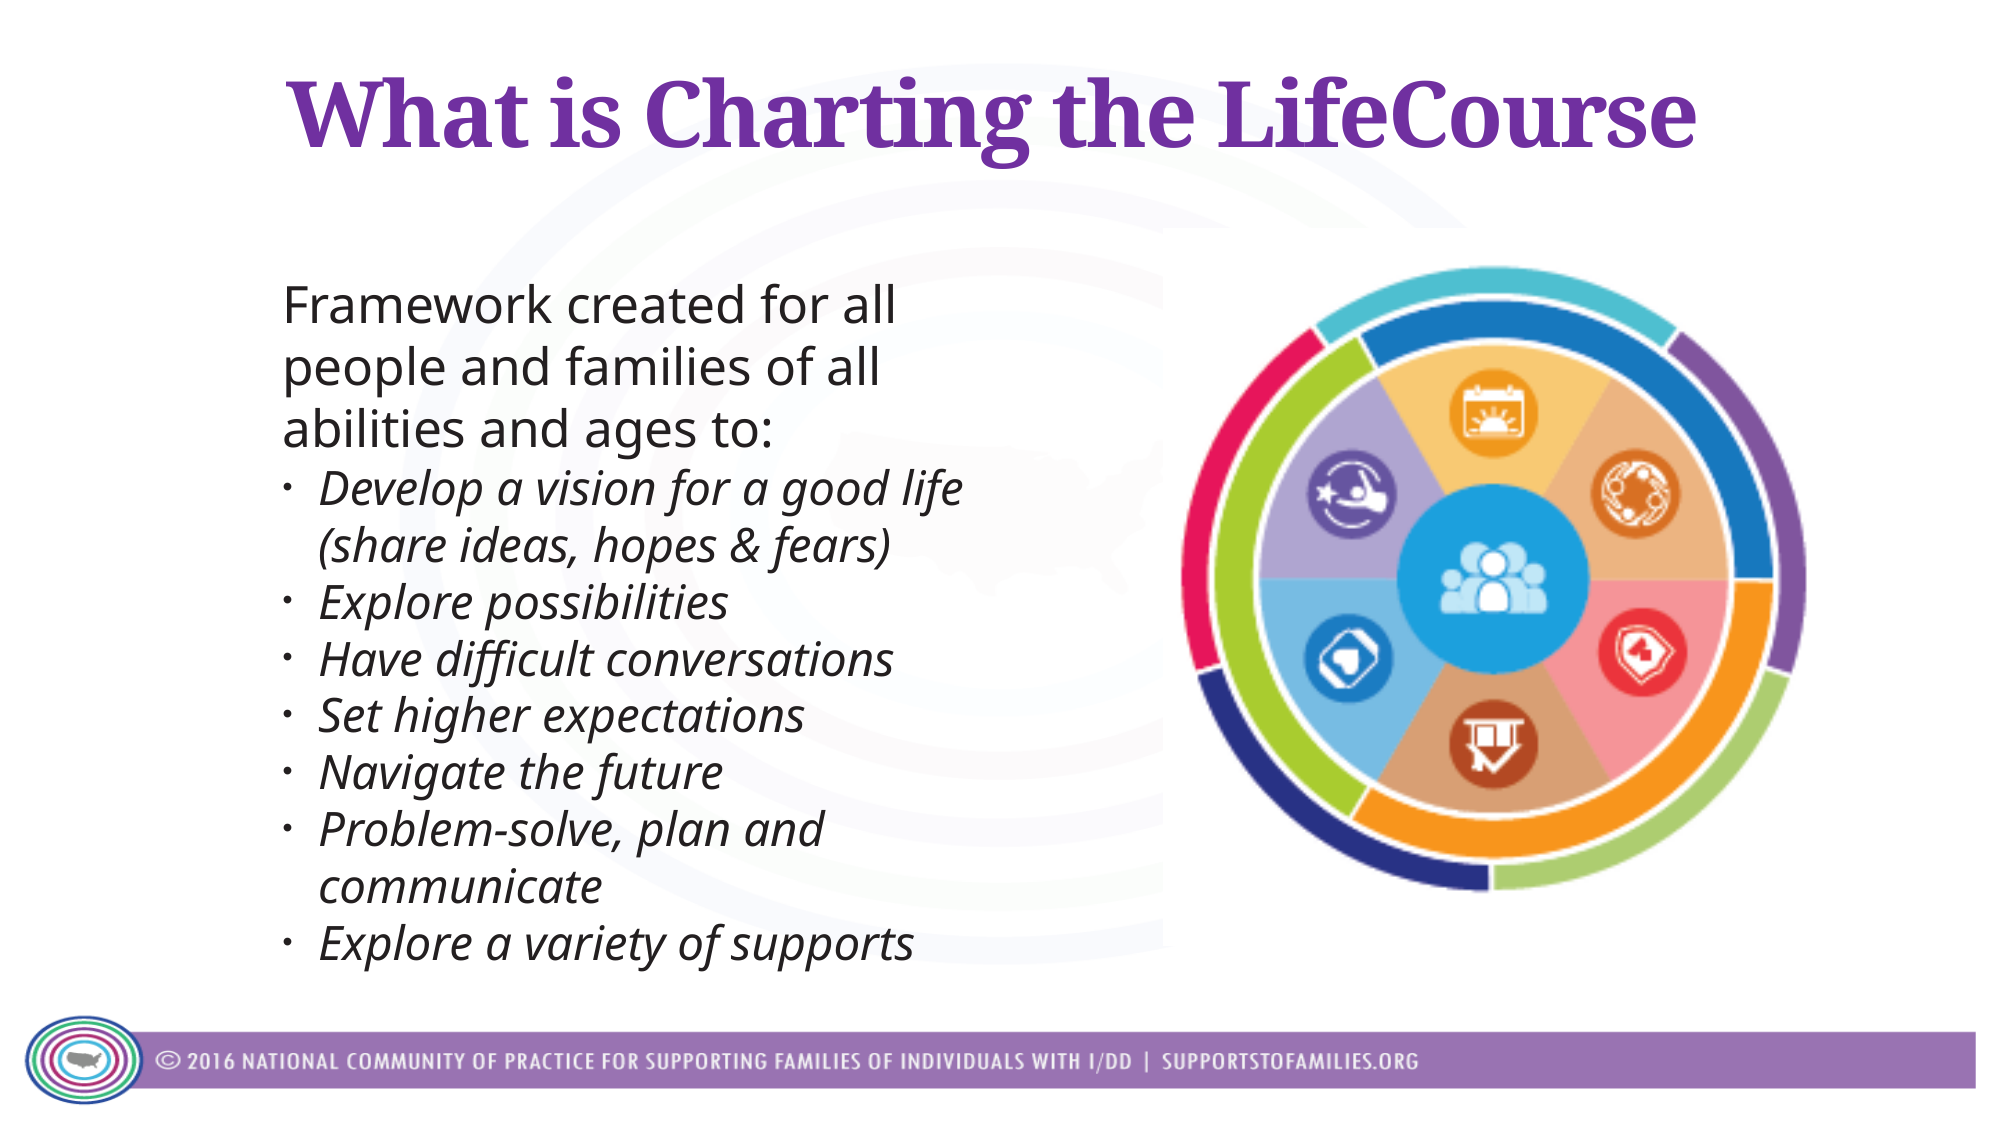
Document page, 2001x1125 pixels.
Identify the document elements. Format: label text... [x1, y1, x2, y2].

title What is Charting the LifeCourse [249, 55, 1737, 181]
picture [0, 0, 2001, 1125]
list Framework created for all people and families of all abilities and ages to: Develop a vision for a good life (share ideas, hopes & fears) Explore possibilities Have difficult conversations Set higher expectations Navigate the future Problem-solve, plan and communicate Explore a variety of supports [267, 264, 1106, 983]
